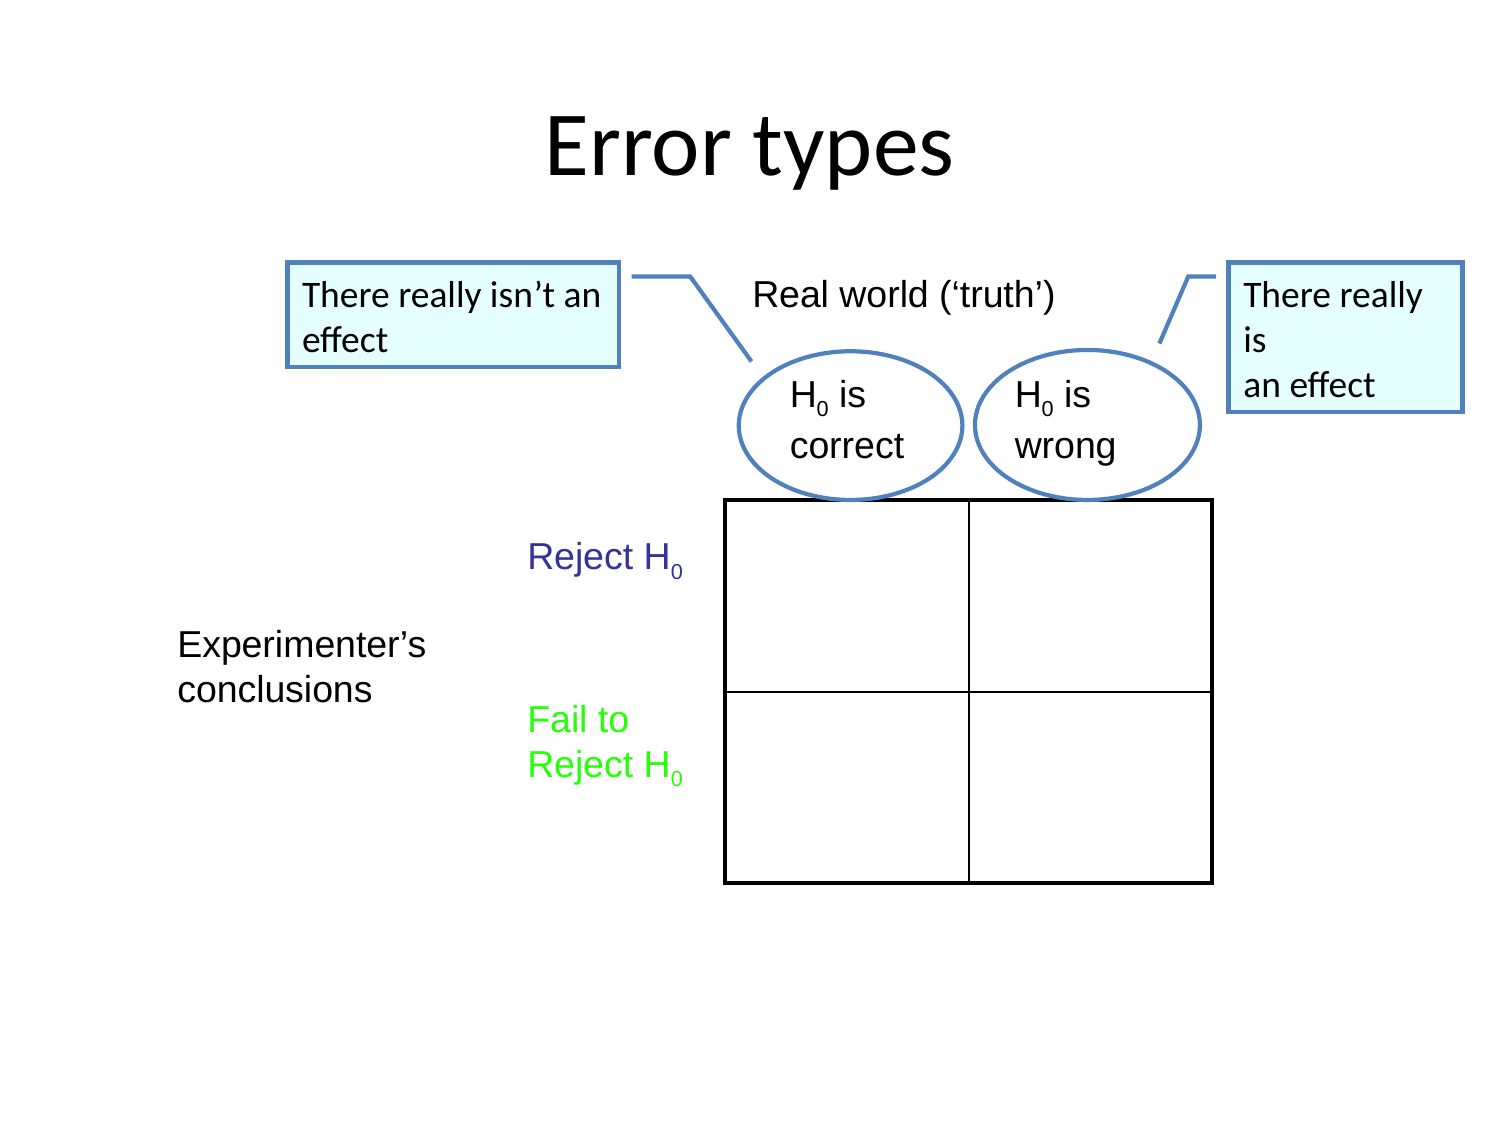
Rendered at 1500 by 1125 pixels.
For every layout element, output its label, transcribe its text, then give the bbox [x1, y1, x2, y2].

table_cell [970, 693, 1210, 881]
table_header [727, 502, 968, 691]
title Error types [75, 45, 1425, 233]
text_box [974, 262, 1463, 501]
table_header [970, 505, 1210, 691]
text_box Experimenter’s conclusions [162, 612, 538, 718]
table_cell [727, 693, 968, 881]
text_box Real world (‘truth’) [963, 262, 972, 323]
text_box Fail to Reject H0 [512, 687, 713, 799]
text_box Reject H0 [512, 524, 700, 591]
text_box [287, 262, 963, 501]
